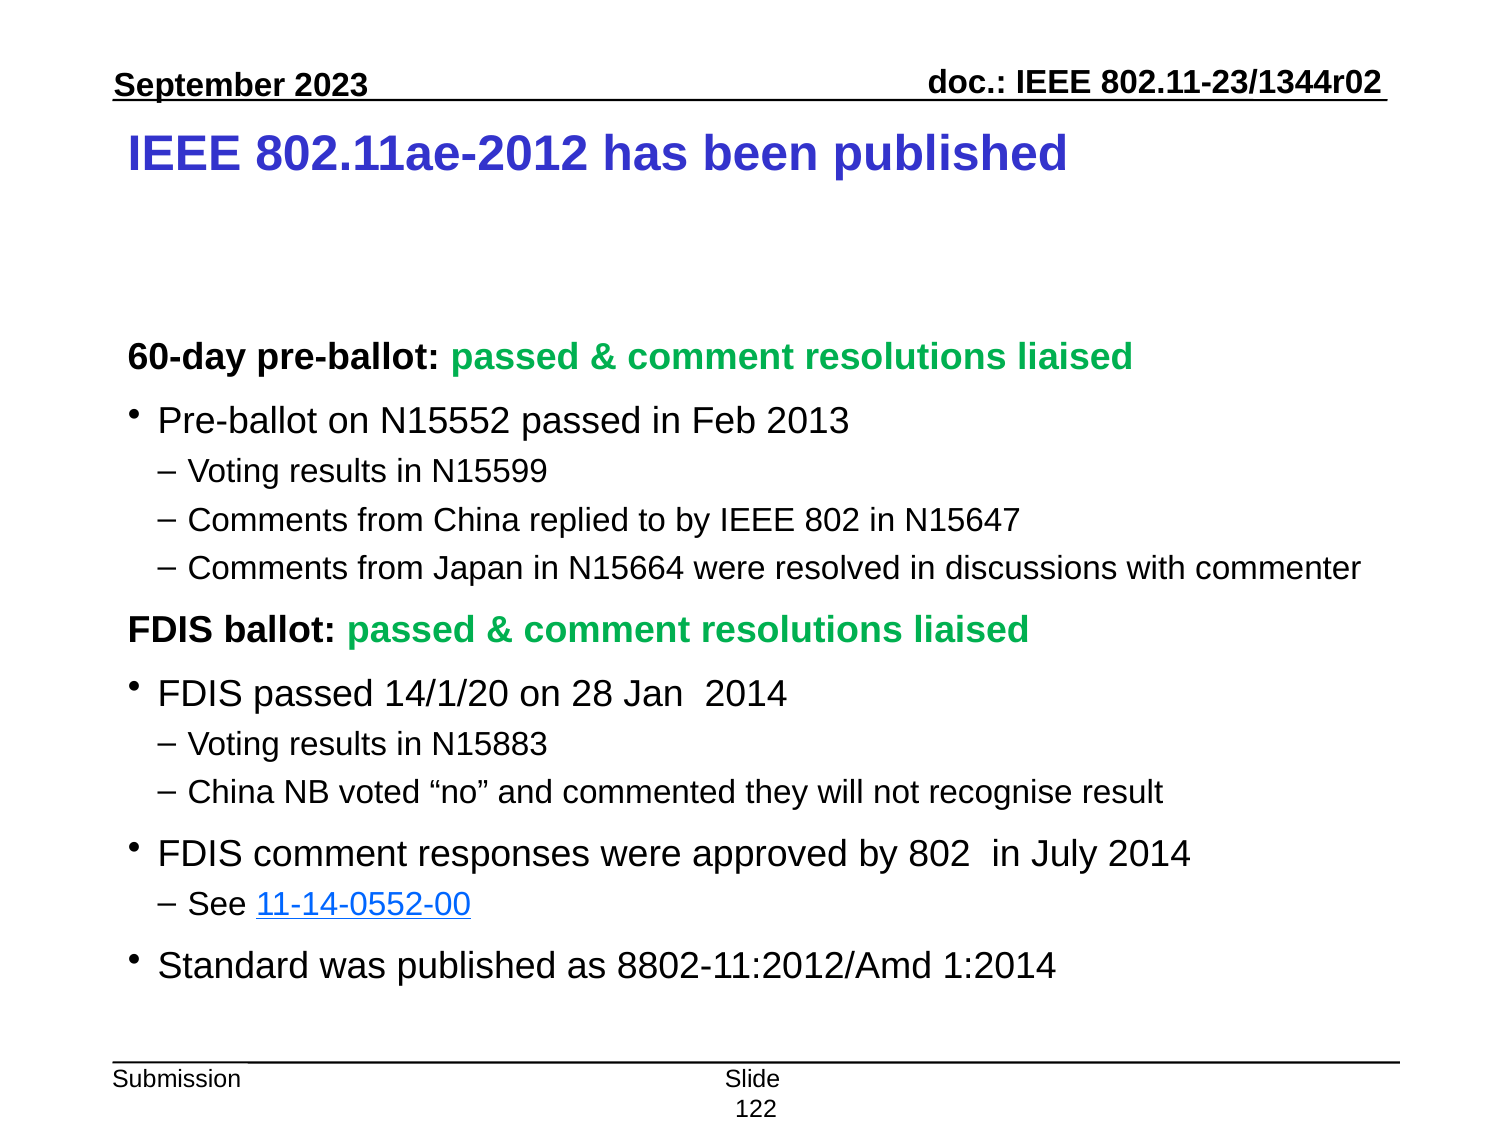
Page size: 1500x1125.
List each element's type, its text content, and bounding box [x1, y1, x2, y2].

title IEEE 802.11ae-2012 has been published [112, 112, 1475, 288]
slide_number Slide 122 [709, 1061, 803, 1093]
list 60-day pre-ballot: passed & comment resolutions liaised Pre-ballot on N15552 passed in Feb 2013 Voting results in N15599 Comments from China replied to by IEEE 802 in N15647 Comments from Japan in N15664 were resolved in discussions with commenter FDIS ballot: passed & comment resolutions liaised FDIS passed 14/1/20 on 28 Jan 2014 Voting results in N15883 China NB voted “no” and commented they will not recognise result FDIS comment responses were approved by 802 in July 2014 See 11-14-0552-00 Standard was published as 8802-11:2012/Amd 1:2014 [112, 324, 1388, 1000]
